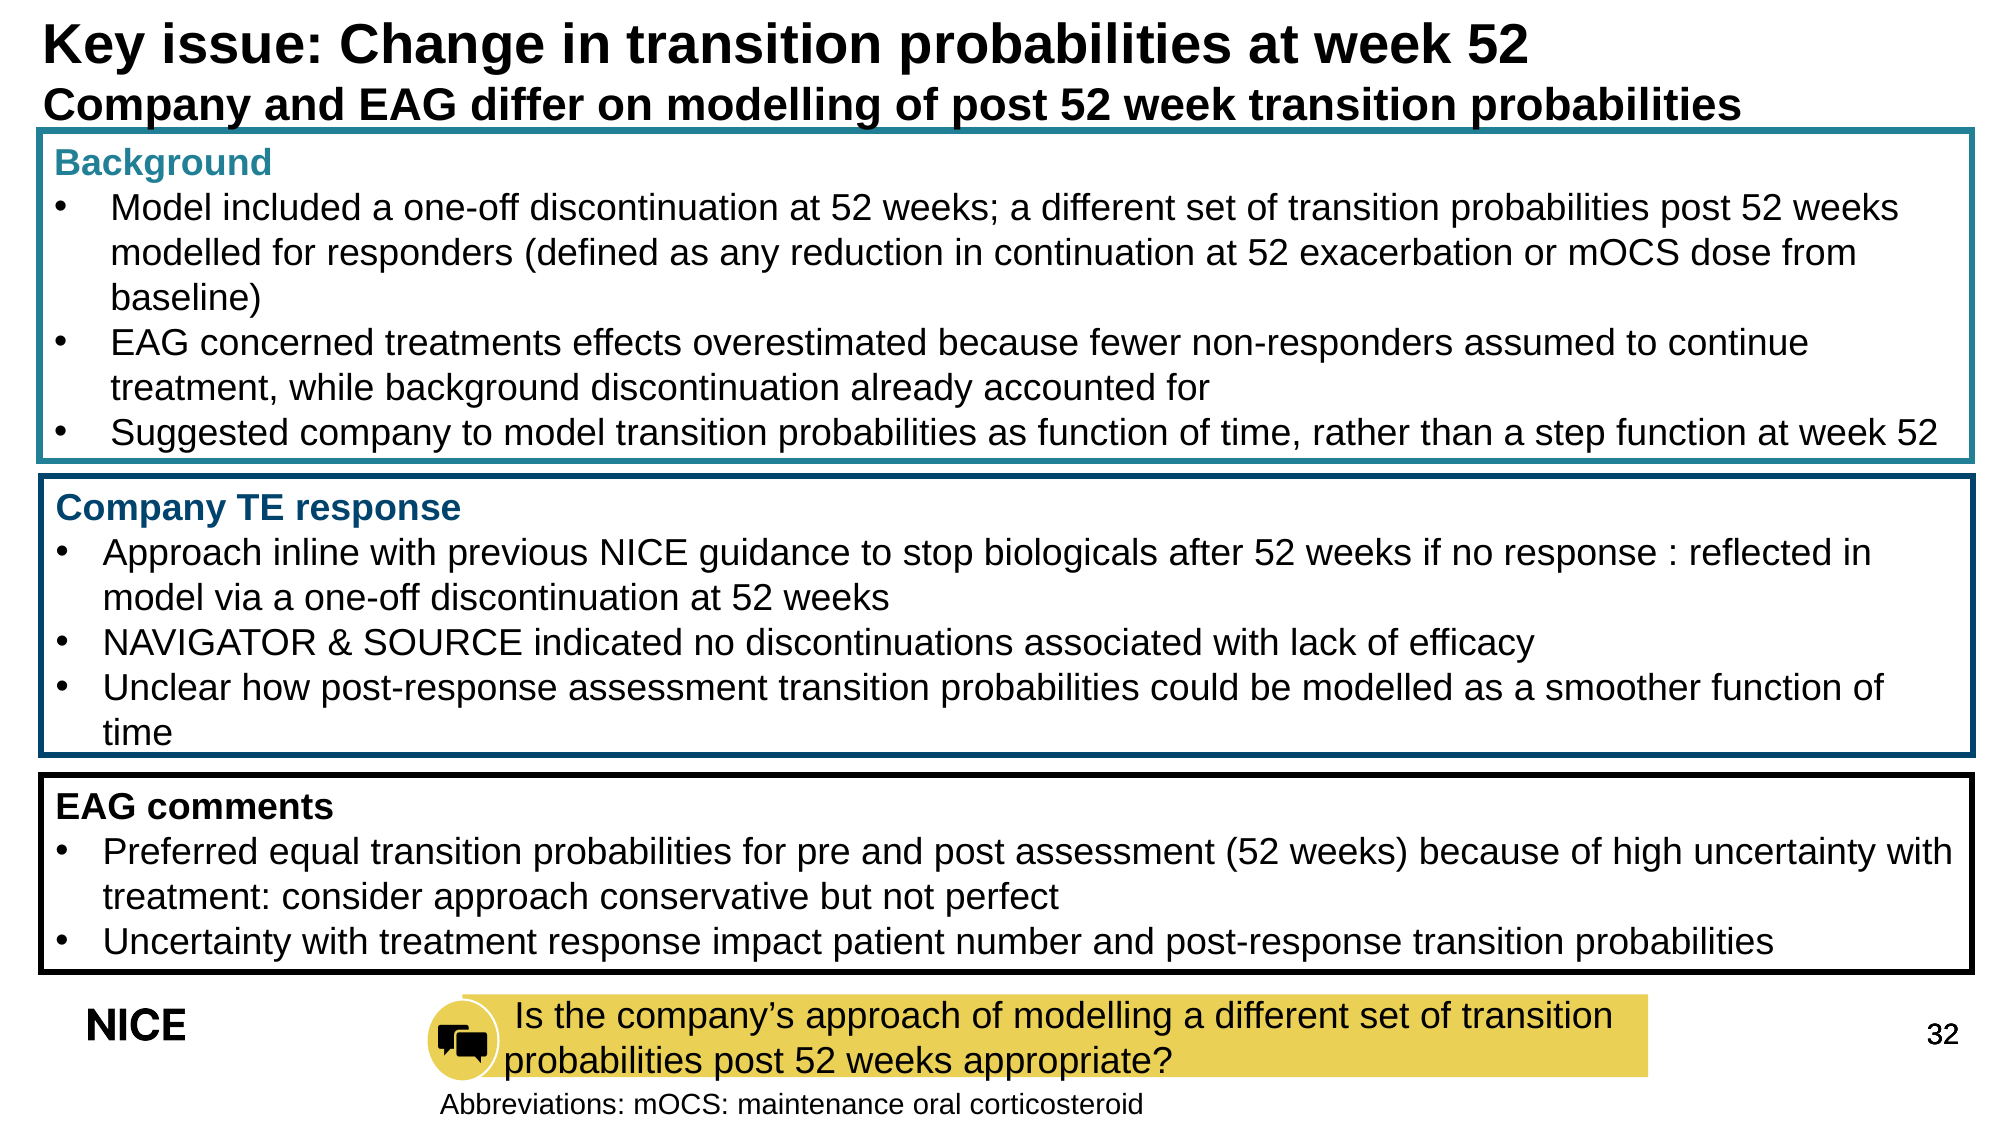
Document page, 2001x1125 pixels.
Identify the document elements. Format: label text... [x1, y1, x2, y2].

title Key issue: Change in transition probabilities at week 52 Company and EAG differ on modelling of post 52 week transition probabilities [27, 0, 1961, 150]
text_box Background Model included a one-off discontinuation at 52 weeks; a different set of transition probabilities post 52 weeks modelled for responders (defined as any reduction in continuation at 52 exacerbation or mOCS dose from baseline) EAG concerned treatments effects overestimated because fewer non-responders assumed to continue treatment, while background discontinuation already accounted for Suggested company to model transition probabilities as function of time, rather than a step function at week 52 [38, 129, 1973, 462]
text_box Company TE response Approach inline with previous NICE guidance to stop biologicals after 52 weeks if no response : reflected in model via a one-off discontinuation at 52 weeks NAVIGATOR & SOURCE indicated no discontinuations associated with lack of efficacy Unclear how post-response assessment transition probabilities could be modelled as a smoother function of time [40, 475, 1974, 756]
text_box EAG comments Preferred equal transition probabilities for pre and post assessment (52 weeks) because of high uncertainty with treatment: consider approach conservative but not perfect Uncertainty with treatment response impact patient number and post-response transition probabilities [40, 774, 1973, 973]
text_box Abbreviations: mOCS: maintenance oral corticosteroid [424, 1081, 1649, 1125]
picture [88, 1008, 185, 1041]
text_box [426, 994, 1649, 1082]
